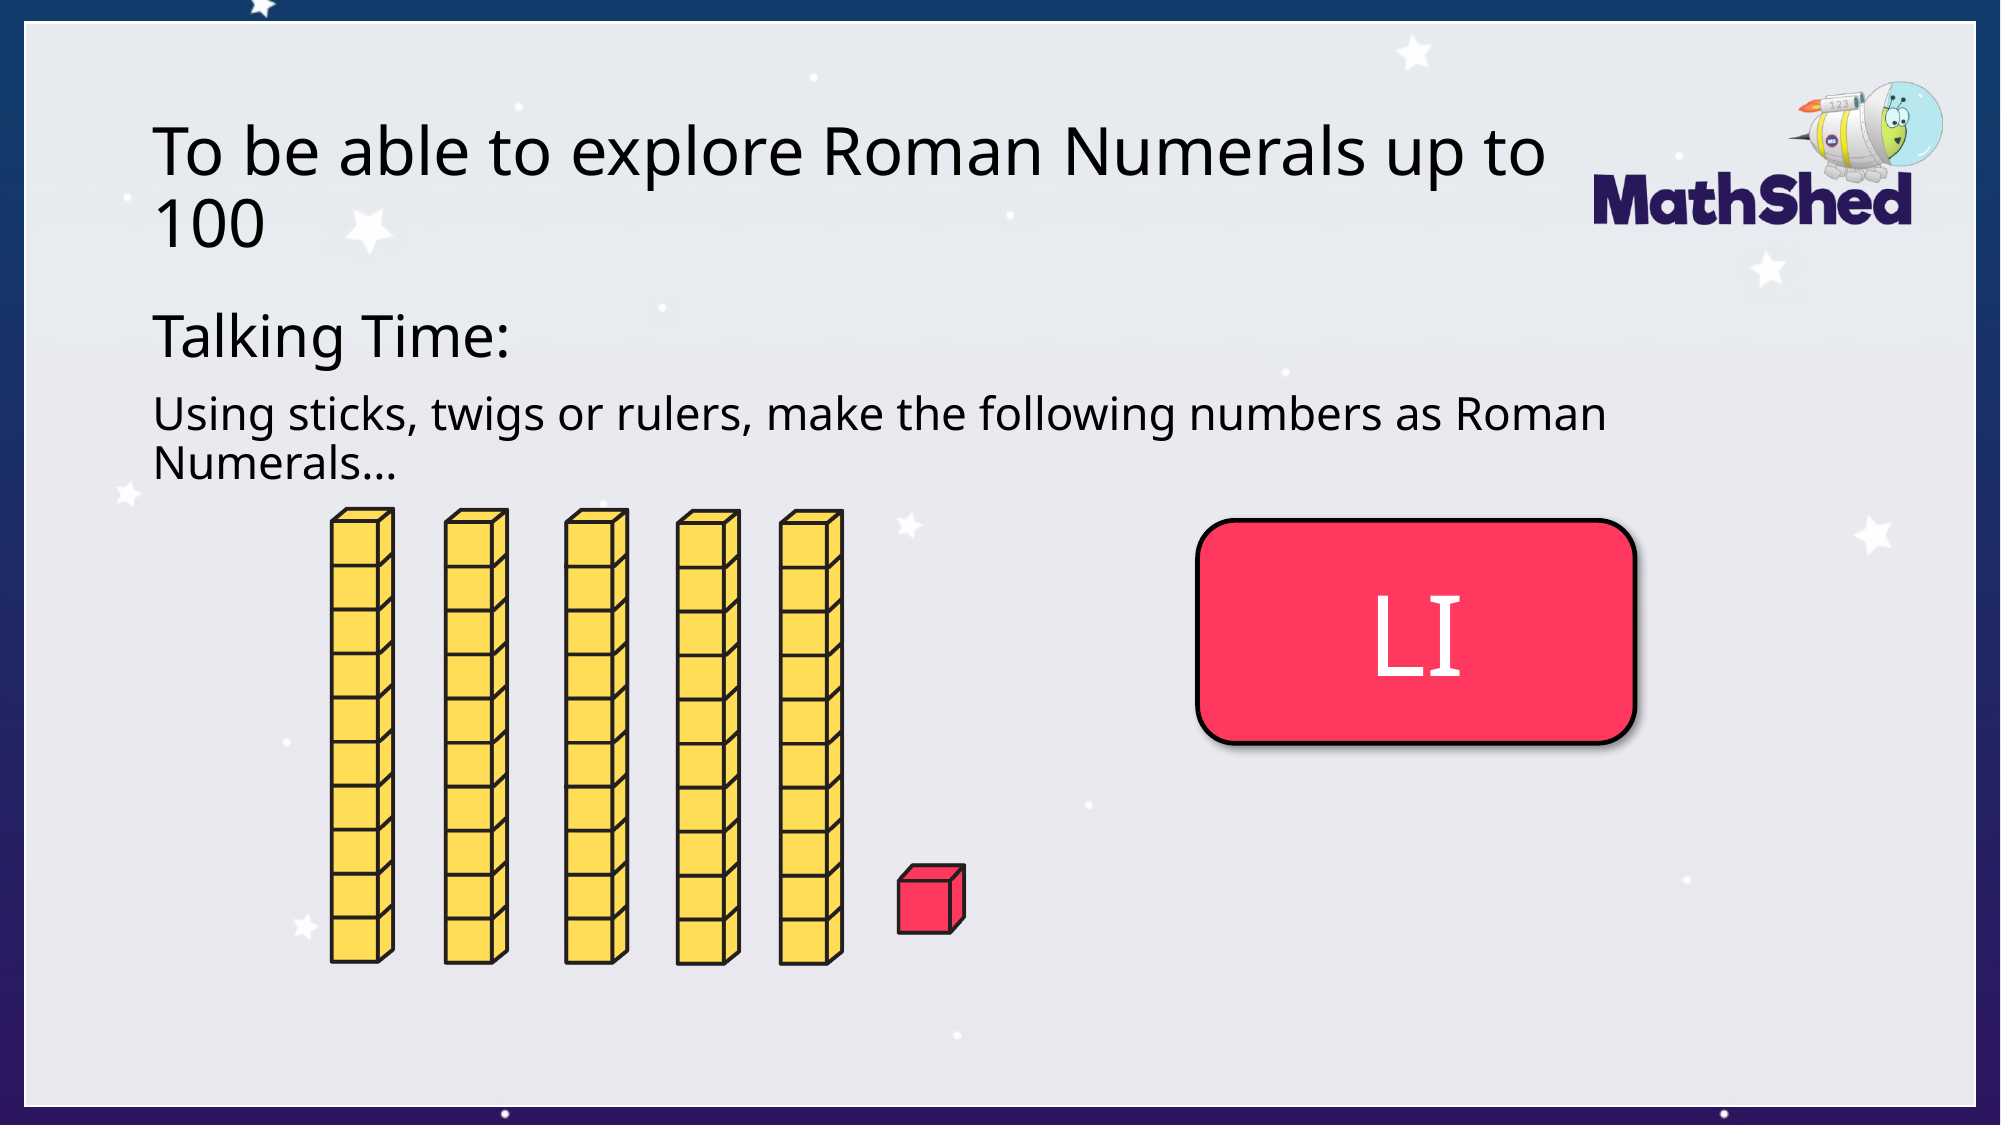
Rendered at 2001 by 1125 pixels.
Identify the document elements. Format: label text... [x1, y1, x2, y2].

text_box LI [1196, 519, 1637, 745]
picture [0, 0, 2001, 1125]
title To be able to explore Roman Numerals up to 100 [137, 81, 1578, 299]
list Talking Time: Using sticks, twigs or rulers, make the following numbers as Roman Numerals… [137, 299, 1863, 1014]
